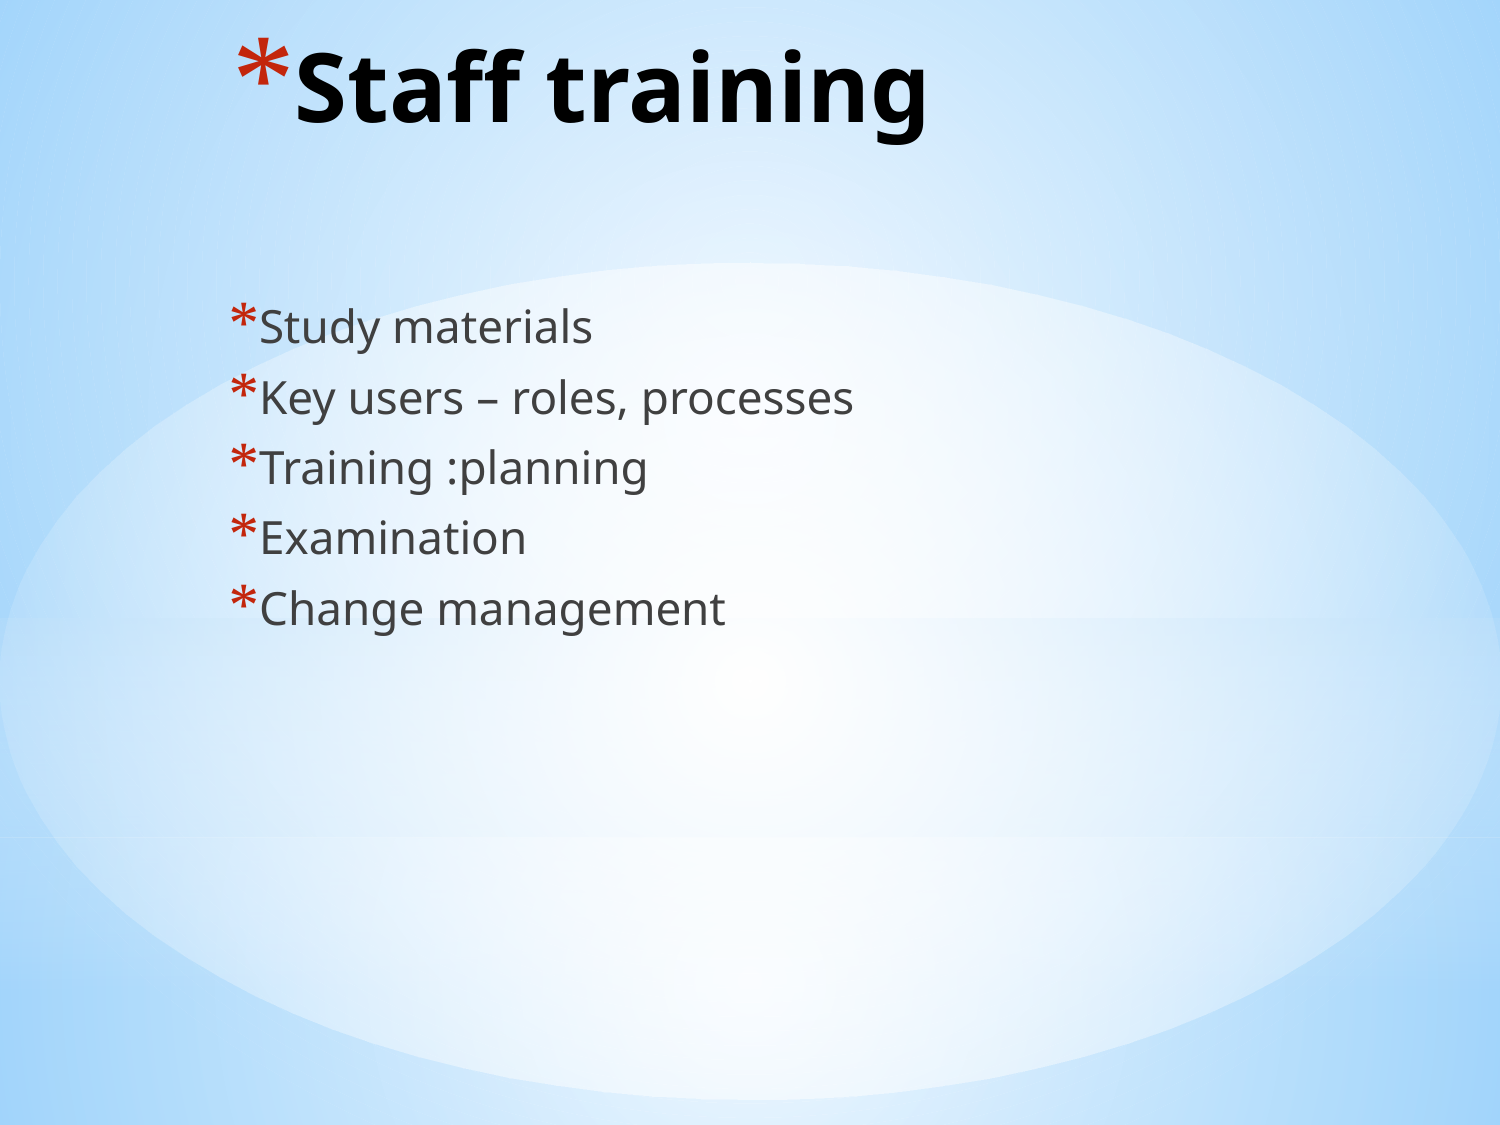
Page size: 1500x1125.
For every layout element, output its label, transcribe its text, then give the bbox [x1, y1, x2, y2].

list Study materials Key users – roles, processes Training :planning Examination Change management [206, 290, 1400, 861]
title Staff training [218, 19, 1287, 207]
